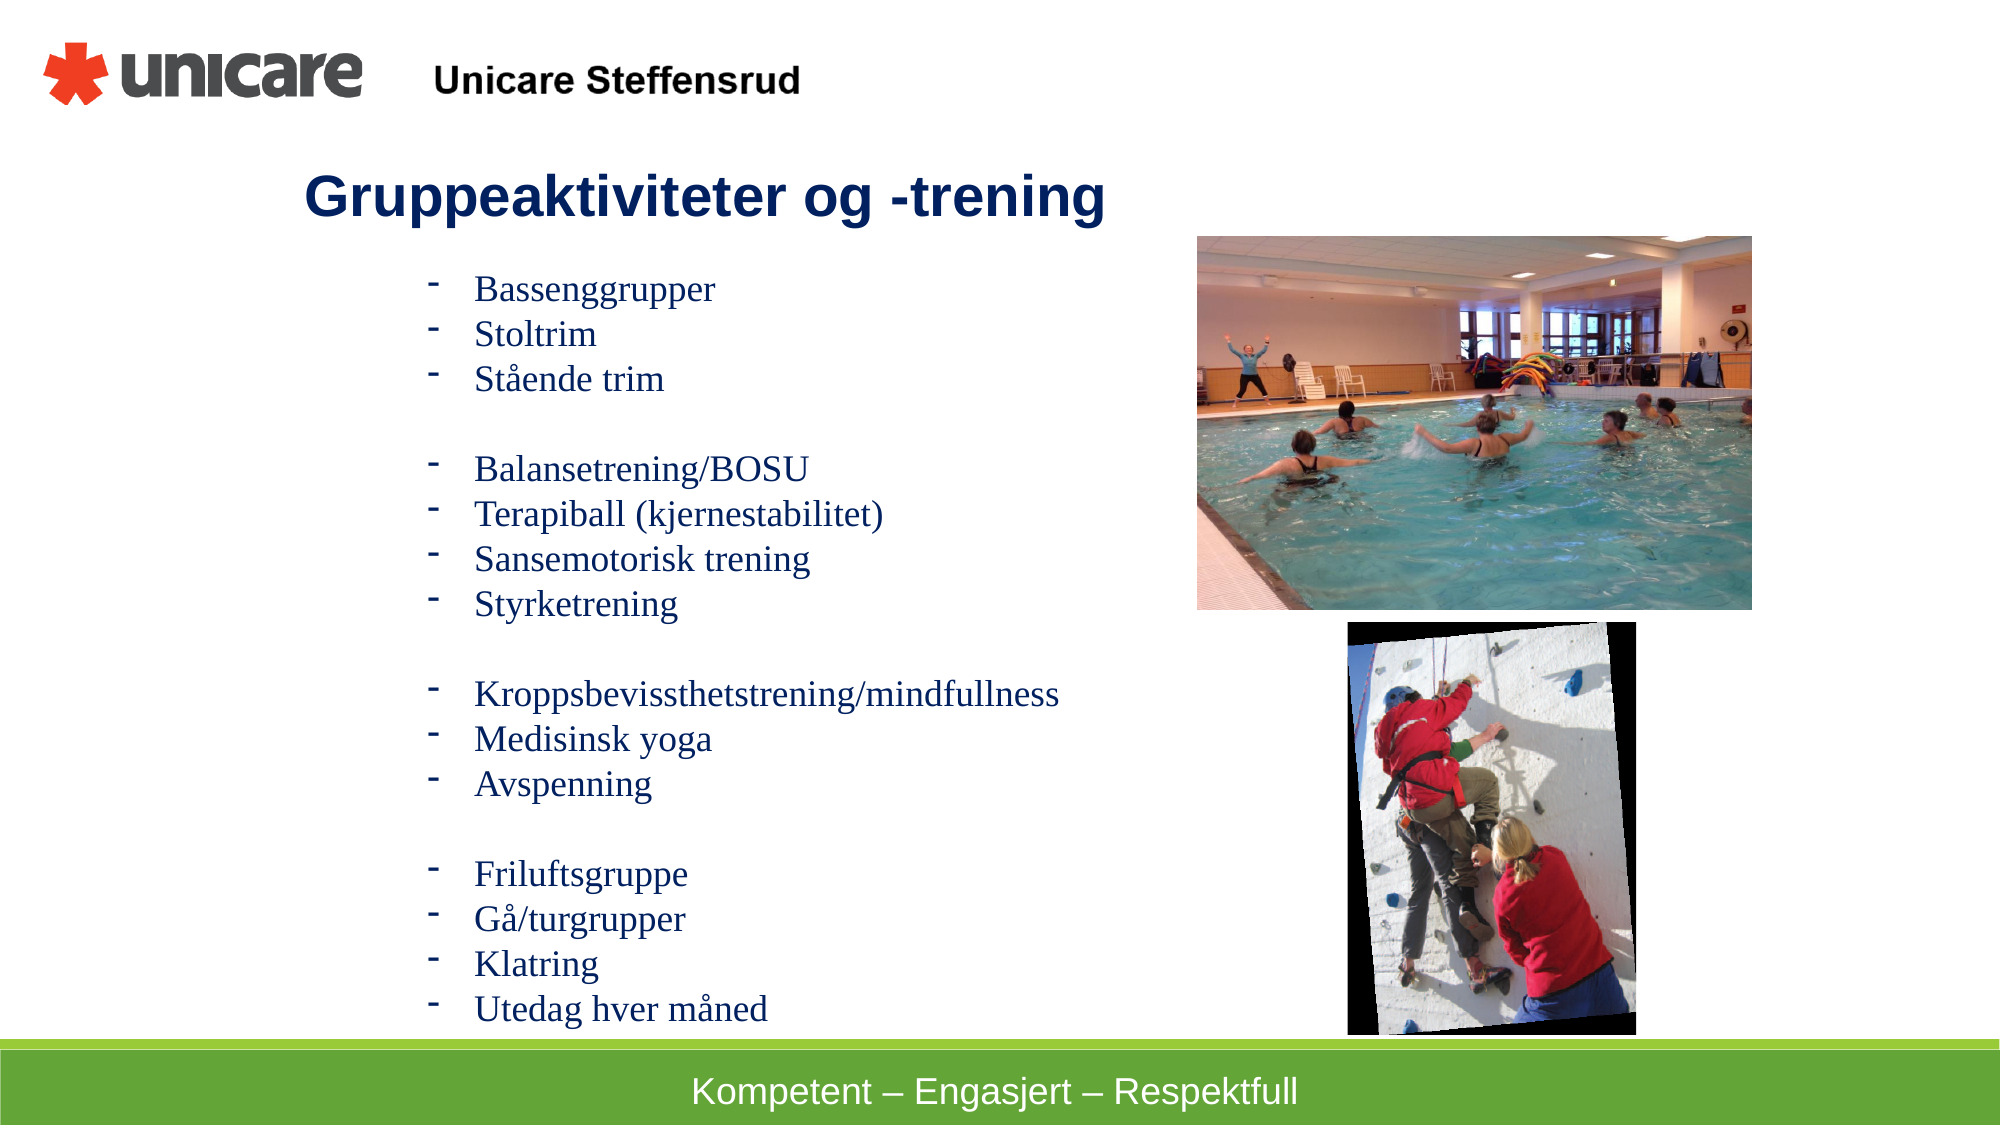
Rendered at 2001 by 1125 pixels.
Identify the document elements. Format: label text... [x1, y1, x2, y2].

text_box Bassenggrupper Stoltrim Stående trim Balansetrening/BOSU Terapiball (kjernestabilitet) Sansemotorisk trening Styrketrening Kroppsbevissthetstrening/mindfullness Medisinsk yoga Avspenning Friluftsgruppe Gå/turgrupper Klatring Utedag hver måned [412, 256, 1076, 1082]
picture [408, 42, 881, 127]
picture [42, 42, 363, 106]
footer Kompetent – Engasjert – Respektfull [604, 1059, 1396, 1120]
picture [1197, 235, 1753, 611]
picture [1347, 621, 1637, 1035]
text_box Gruppeaktiviteter og -trening [289, 150, 1124, 236]
